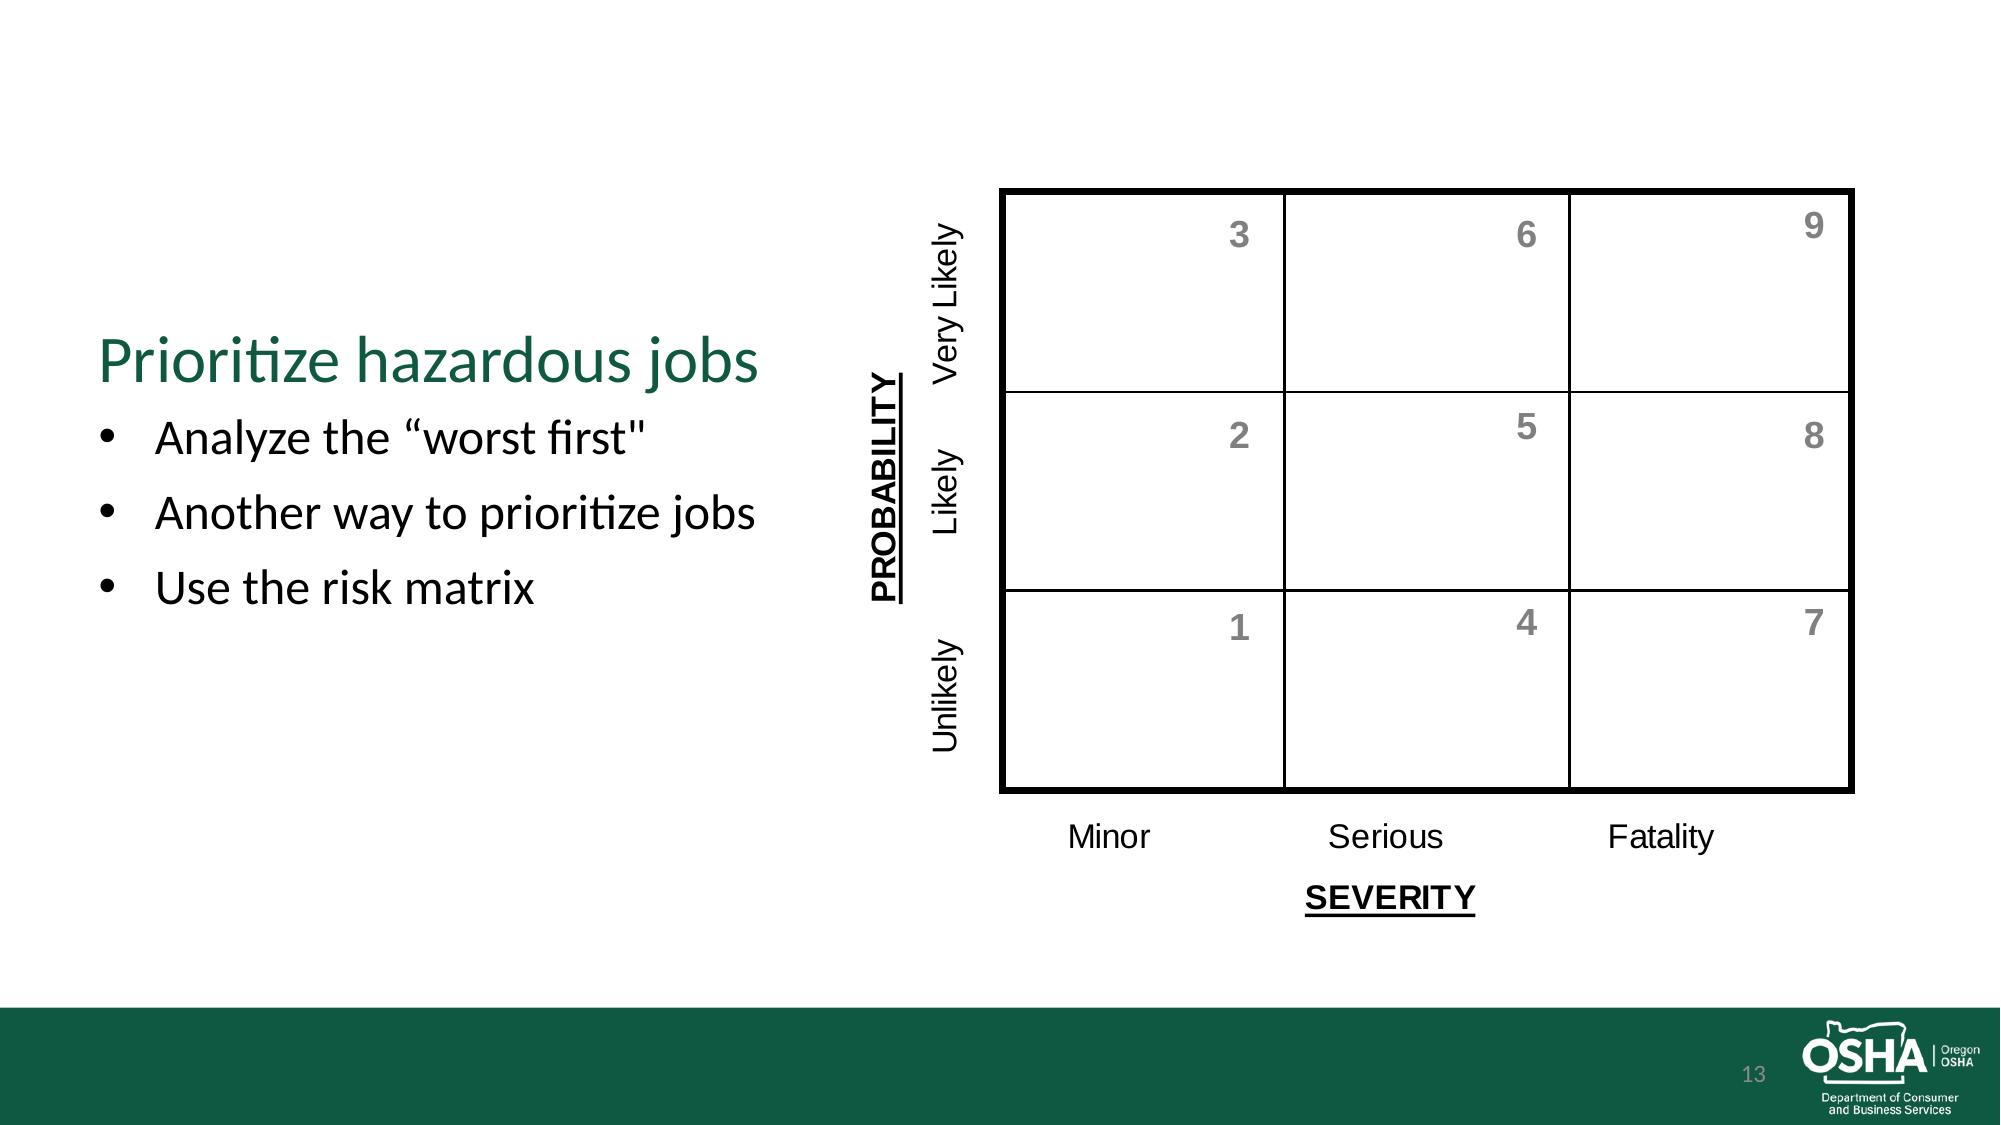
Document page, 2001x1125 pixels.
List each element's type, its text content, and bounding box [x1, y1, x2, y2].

slide_number 13 [1331, 1042, 1782, 1102]
picture [1800, 1018, 1981, 1116]
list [850, 186, 1863, 937]
list Analyze the “worst first" Another way to prioritize jobs Use the risk matrix [83, 403, 806, 1030]
title Prioritize hazardous jobs [83, 141, 806, 403]
